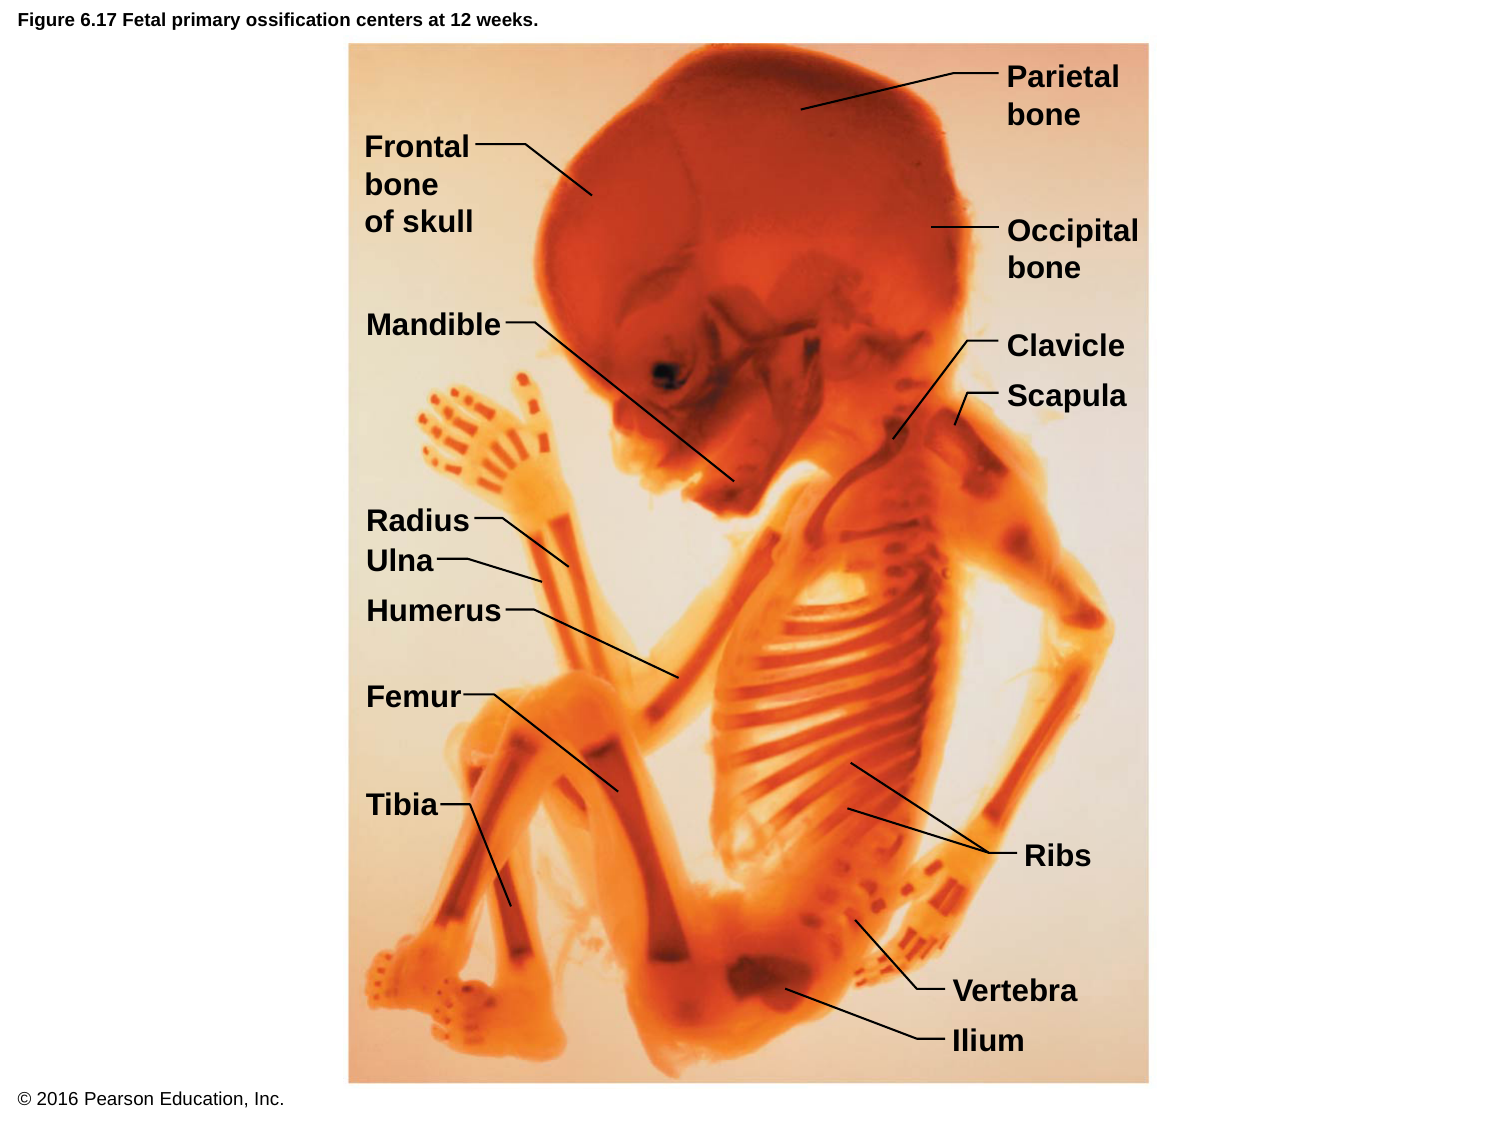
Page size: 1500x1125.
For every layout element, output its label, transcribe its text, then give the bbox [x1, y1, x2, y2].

title Figure 6.17 Fetal primary ossification centers at 12 weeks. [2, 2, 1493, 66]
footer © 2016 Pearson Education, Inc. [2, 1079, 509, 1121]
picture [343, 35, 1157, 1090]
